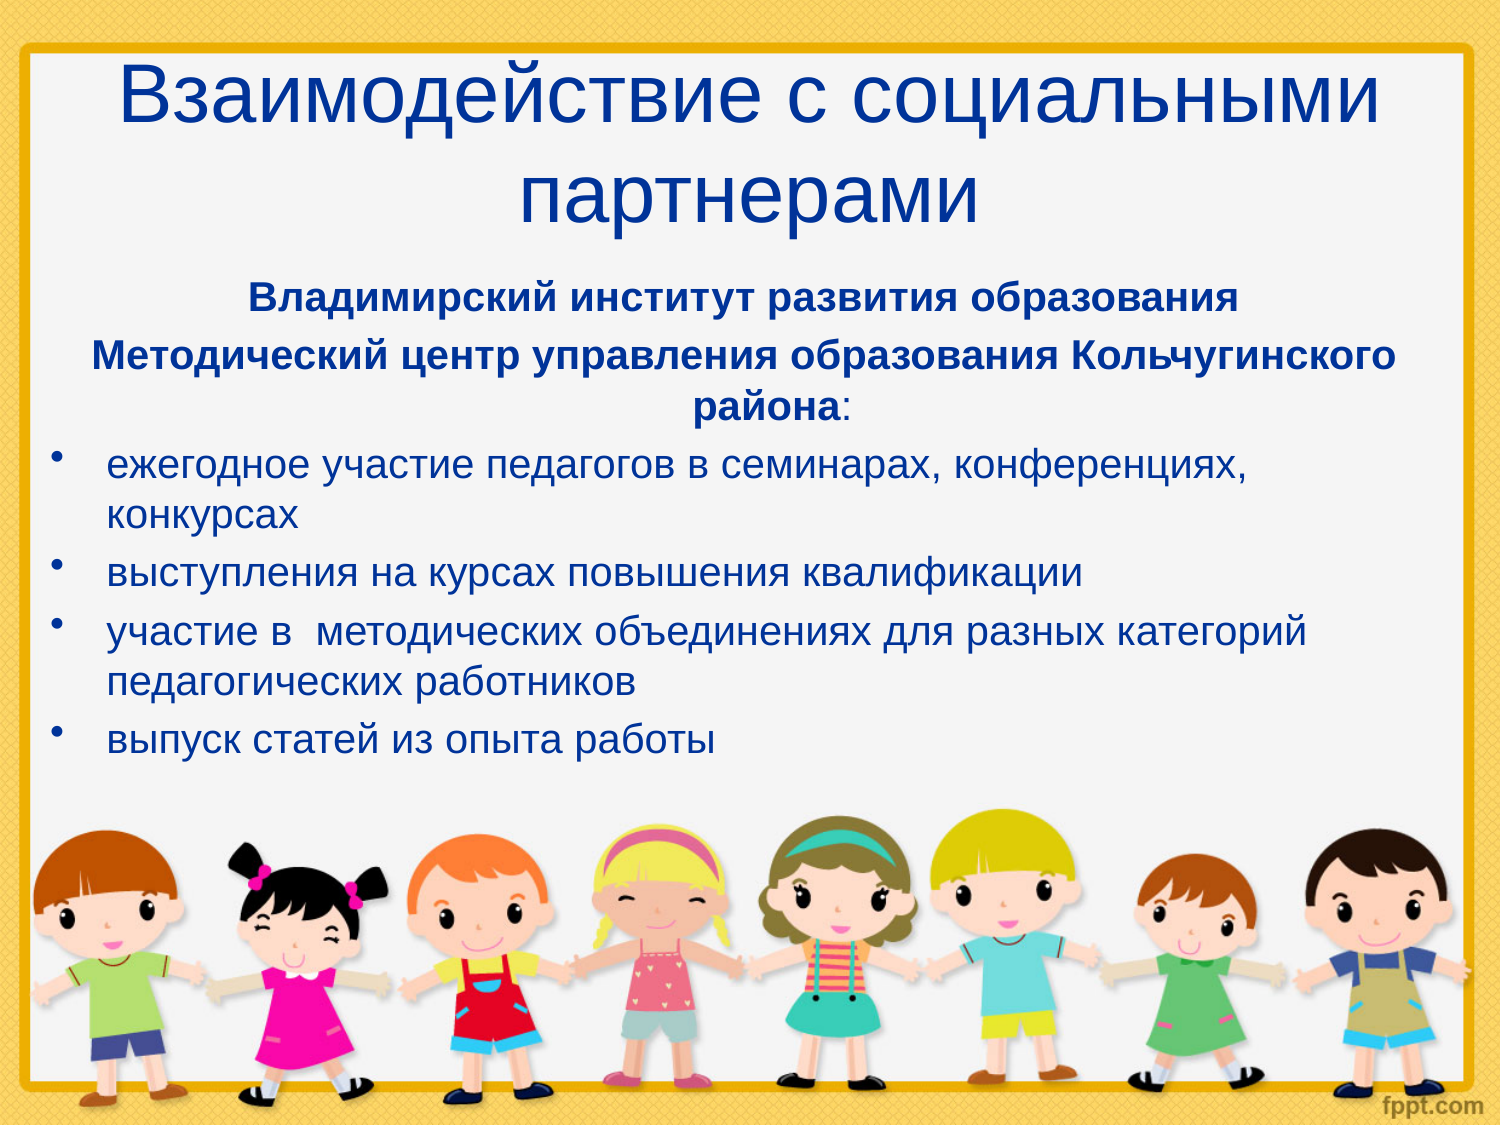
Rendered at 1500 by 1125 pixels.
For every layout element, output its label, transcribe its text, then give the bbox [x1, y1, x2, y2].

picture [0, 0, 1500, 1125]
title Взаимодействие с социальными партнерами [74, 44, 1426, 233]
list Владимирский институт развития образования Методический центр управления образования Кольчугинского района: ежегодное участие педагогов в семинарах, конференциях, конкурсах выступления на курсах повышения квалификации участие в методических объединениях для разных категорий педагогических работников выпуск статей из опыта работы [34, 262, 1454, 1006]
